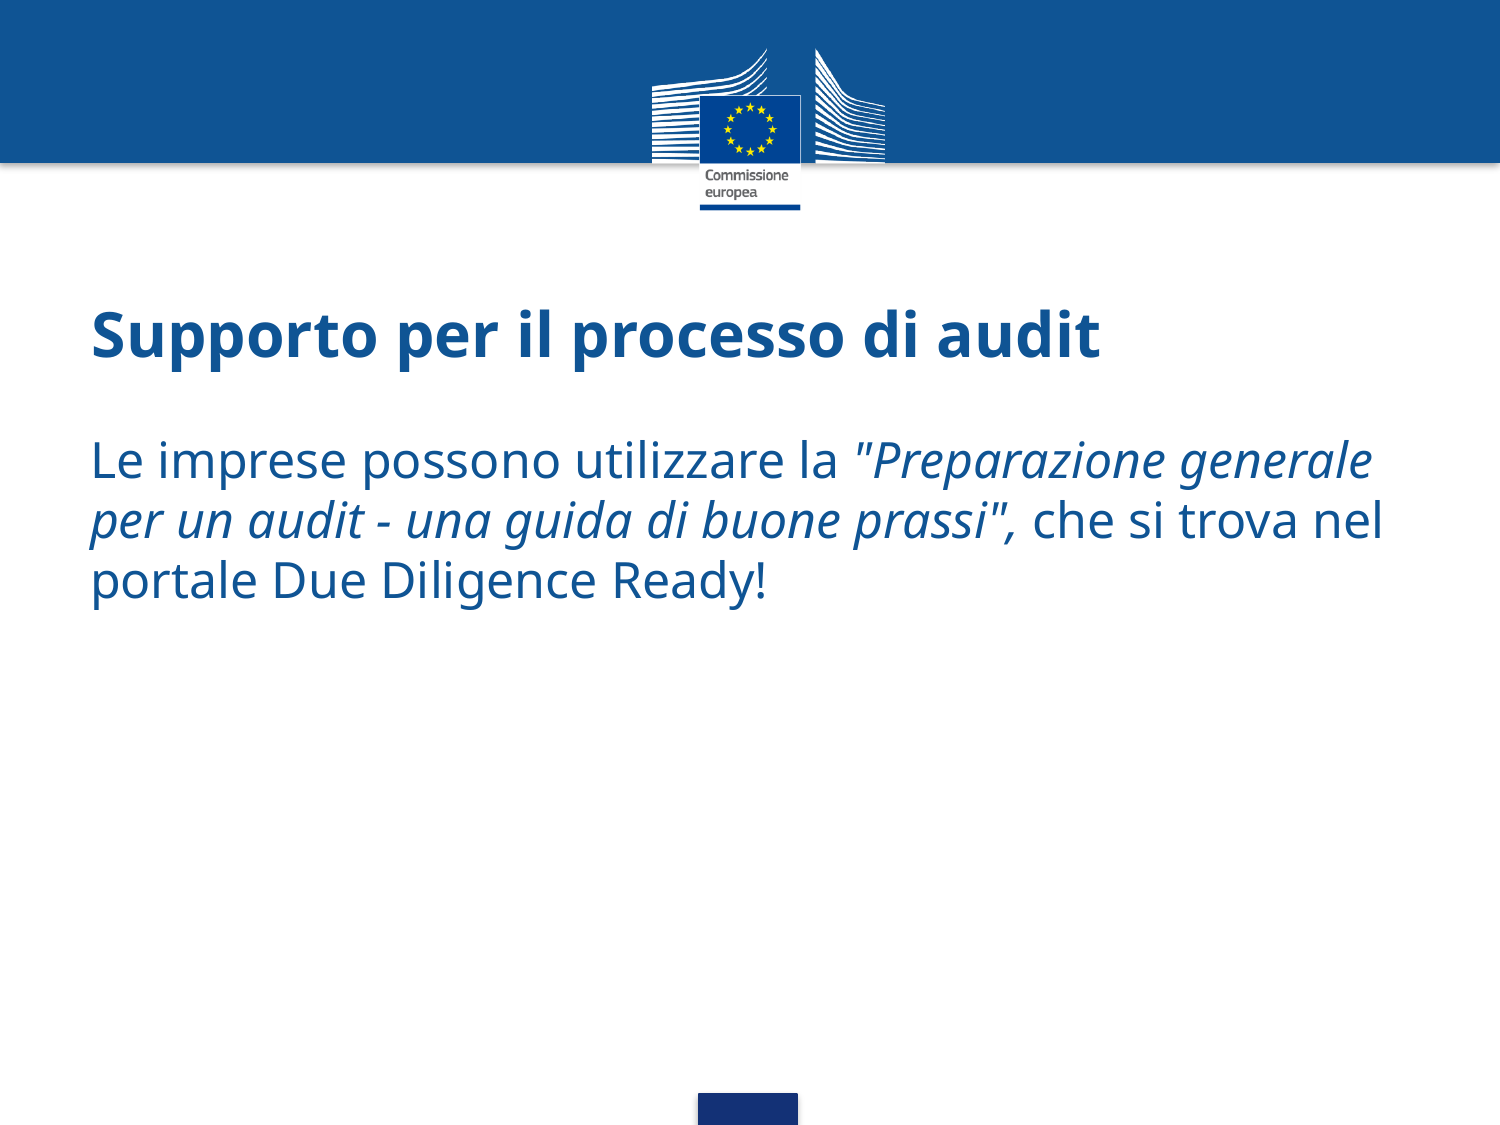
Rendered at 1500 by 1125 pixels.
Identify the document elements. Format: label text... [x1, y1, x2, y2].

picture [652, 48, 885, 211]
title Supporto per il processo di audit [76, 255, 1428, 410]
list Le imprese possono utilizzare la "Preparazione generale per un audit - una guida di buone prassi", che si trova nel portale Due Diligence Ready! [74, 420, 1426, 1018]
